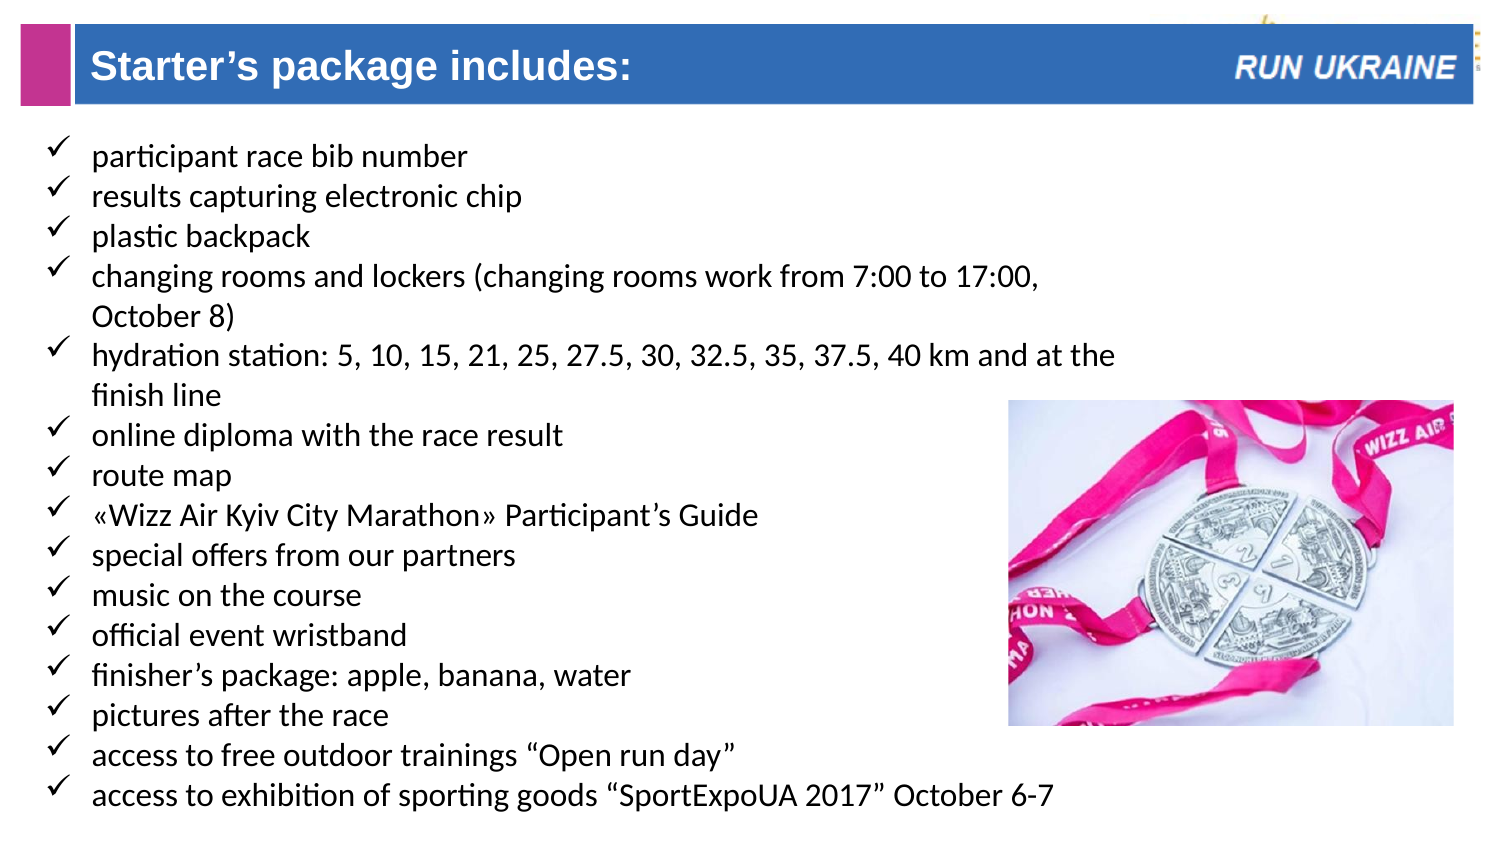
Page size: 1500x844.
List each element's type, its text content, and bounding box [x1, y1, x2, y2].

picture [1149, 14, 1481, 71]
text_box [1008, 400, 1454, 726]
text_box [20, 24, 71, 106]
list participant race bib number results capturing electronic chip plastic backpack changing rooms and lockers (changing rooms work from 7:00 to 17:00, October 8) hydration station: 5, 10, 15, 21, 25, 27.5, 30, 32.5, 35, 37.5, 40 km and at the finish line online diploma with the race result route map «Wizz Air Kyiv City Marathon» Participant’s Guide special offers from our partners music on the course official event wristband finisher’s package: apple, banana, water pictures after the race access to free outdoor trainings “Open run day” access to exhibition of sporting goods “SportExpoUA 2017” October 6-7 [29, 119, 1170, 791]
text_box [75, 24, 1475, 106]
text_box Starter’s package includes: [87, 38, 1413, 91]
